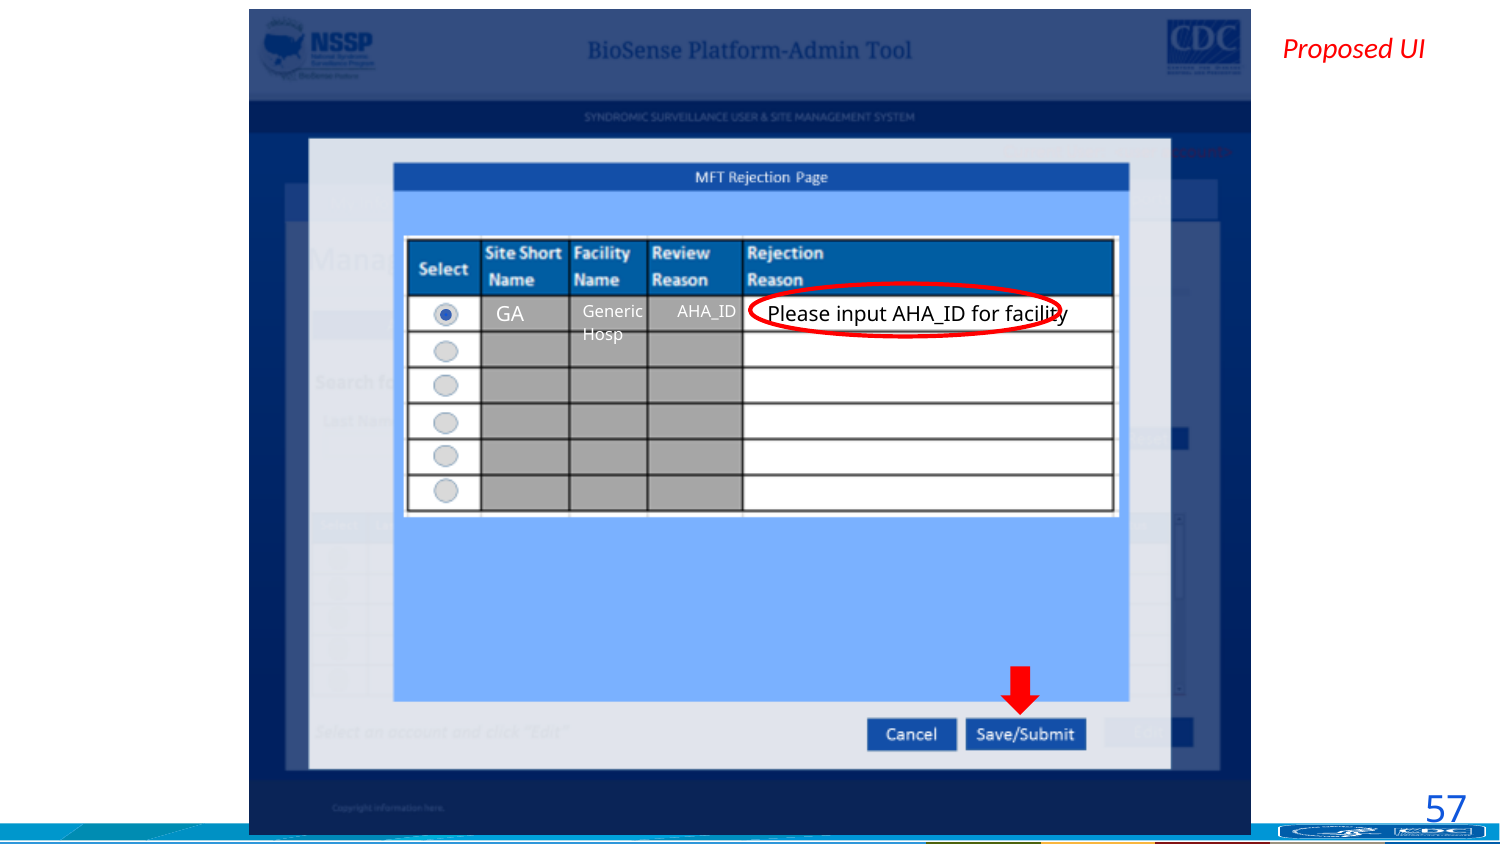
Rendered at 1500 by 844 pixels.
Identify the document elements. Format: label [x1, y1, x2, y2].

picture [249, 9, 1251, 835]
